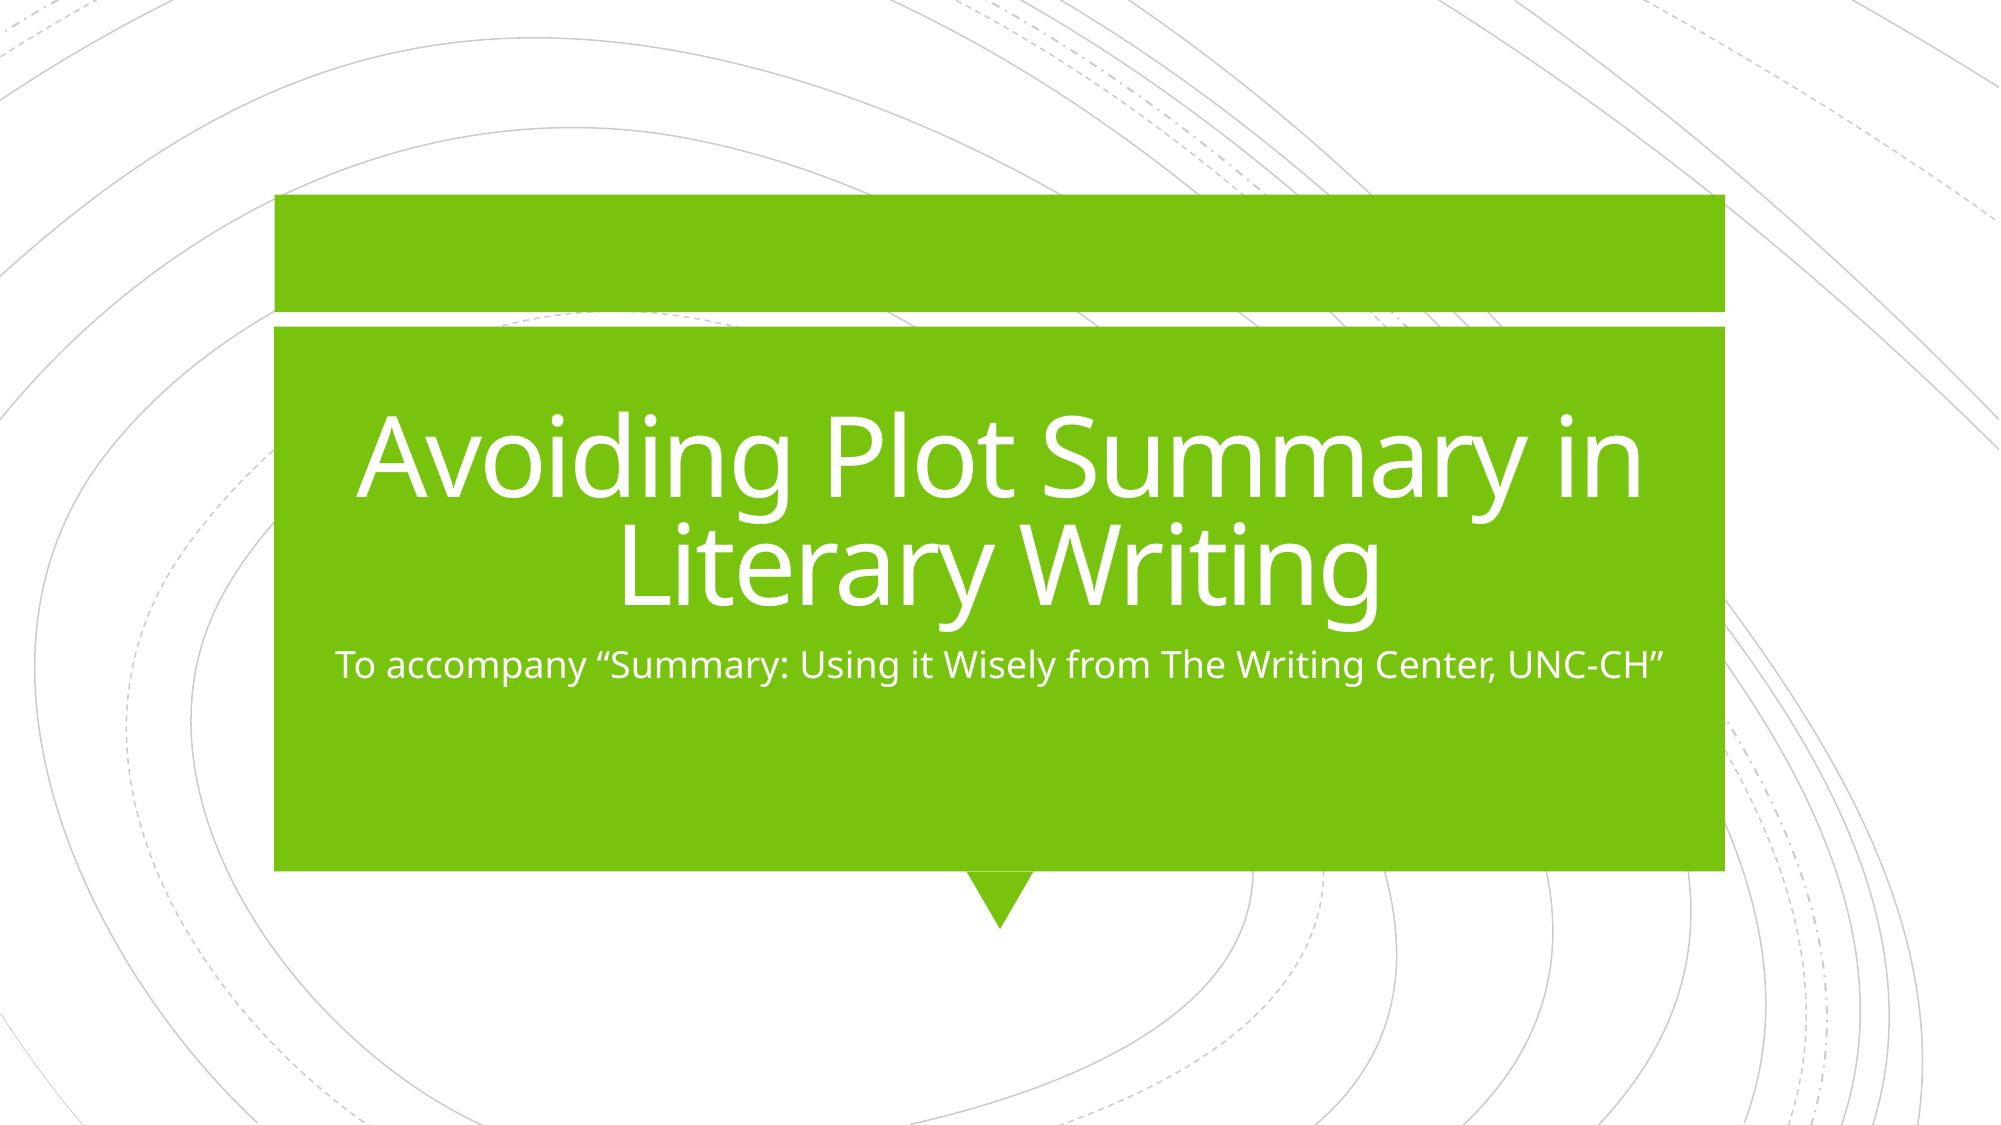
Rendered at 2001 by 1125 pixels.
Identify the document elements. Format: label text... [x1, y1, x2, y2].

subtitle To accompany “Summary: Using it Wisely from The Writing Center, UNC-CH” [288, 640, 1712, 858]
title Avoiding Plot Summary in Literary Writing [288, 340, 1713, 628]
